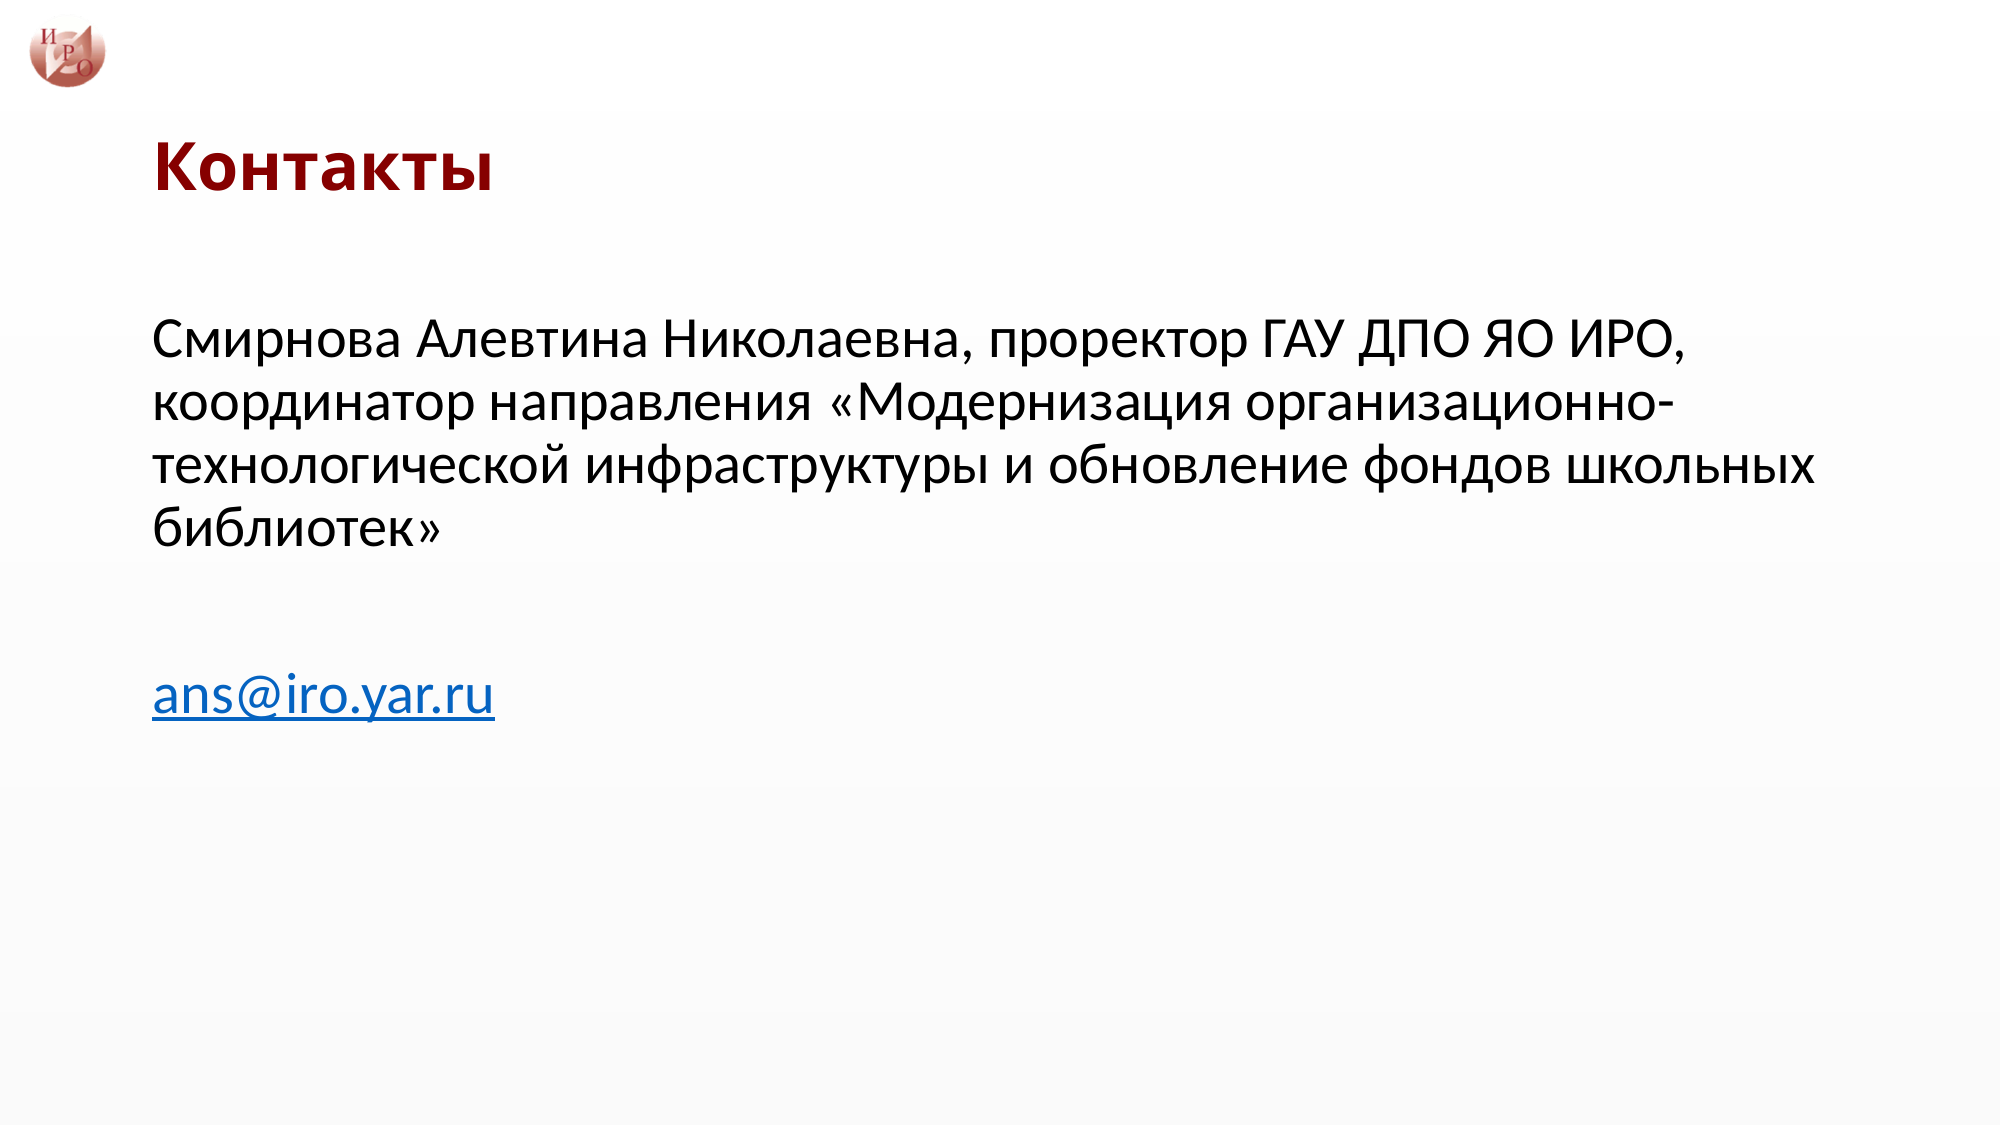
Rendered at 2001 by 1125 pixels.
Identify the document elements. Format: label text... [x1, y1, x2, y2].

picture [21, 6, 113, 96]
title Контакты [137, 59, 1863, 278]
list Смирнова Алевтина Николаевна, проректор ГАУ ДПО ЯО ИРО, координатор направления «Модернизация организационно-технологической инфраструктуры и обновление фондов школьных библиотек» ans@iro.yar.ru [137, 299, 1863, 1014]
